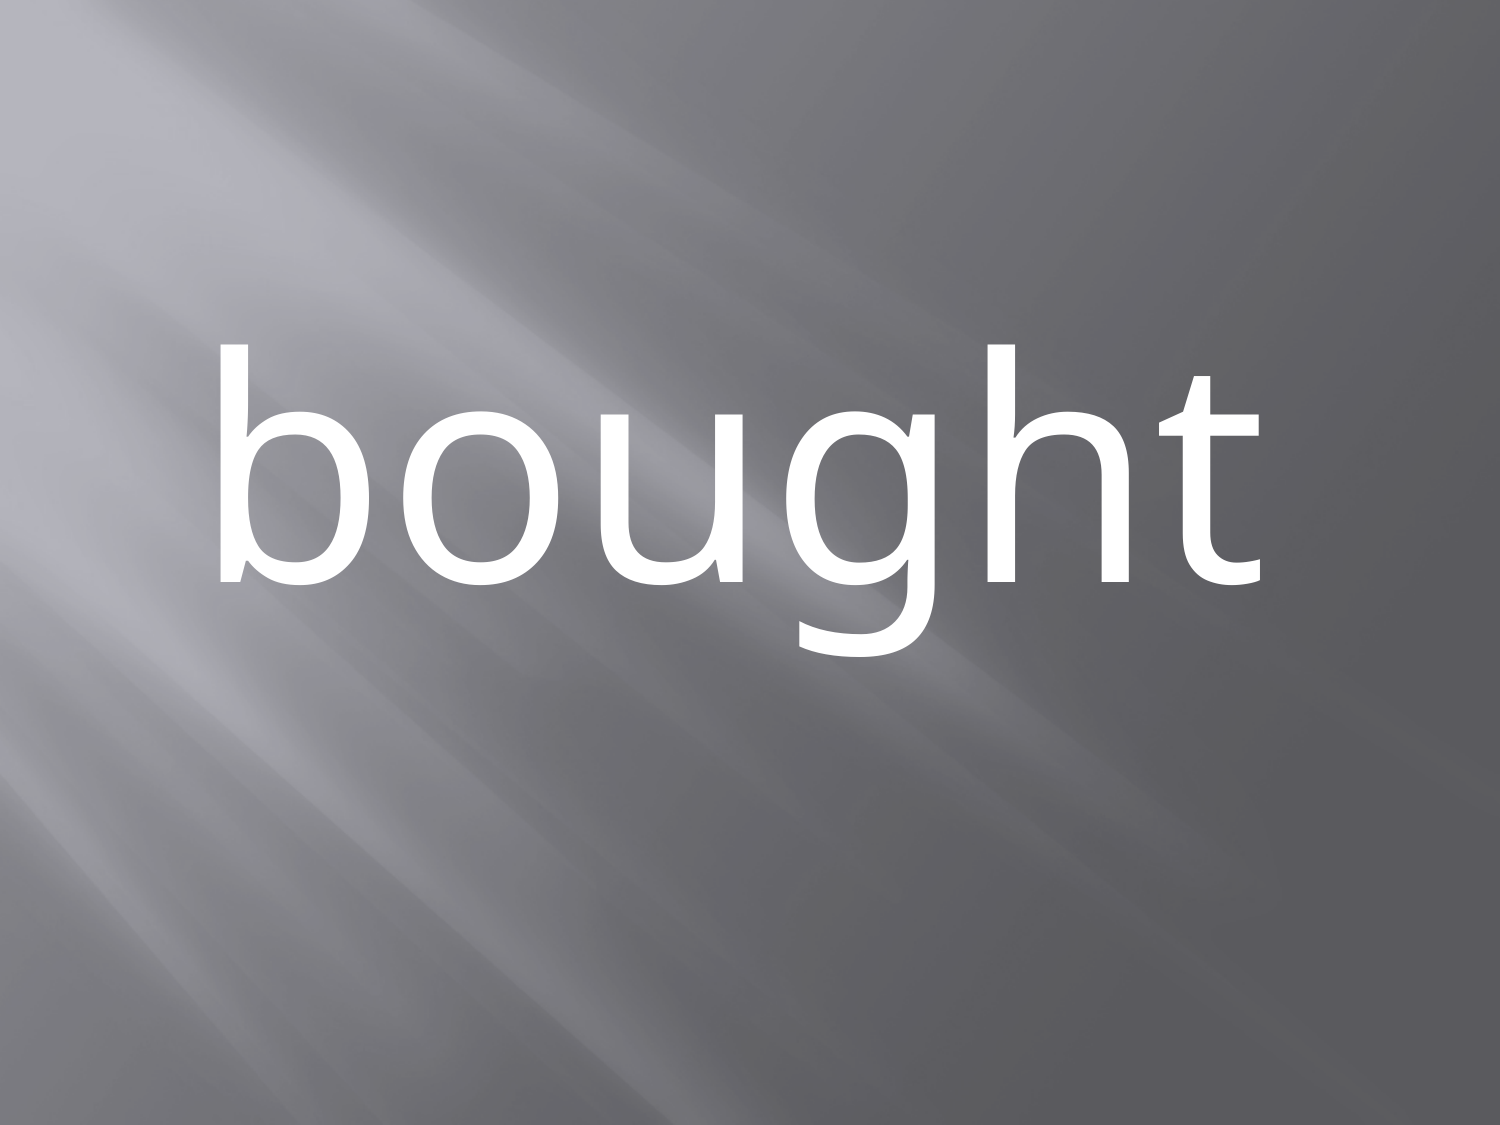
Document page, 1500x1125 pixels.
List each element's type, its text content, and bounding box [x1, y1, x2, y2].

text_box bought [137, 262, 1325, 653]
